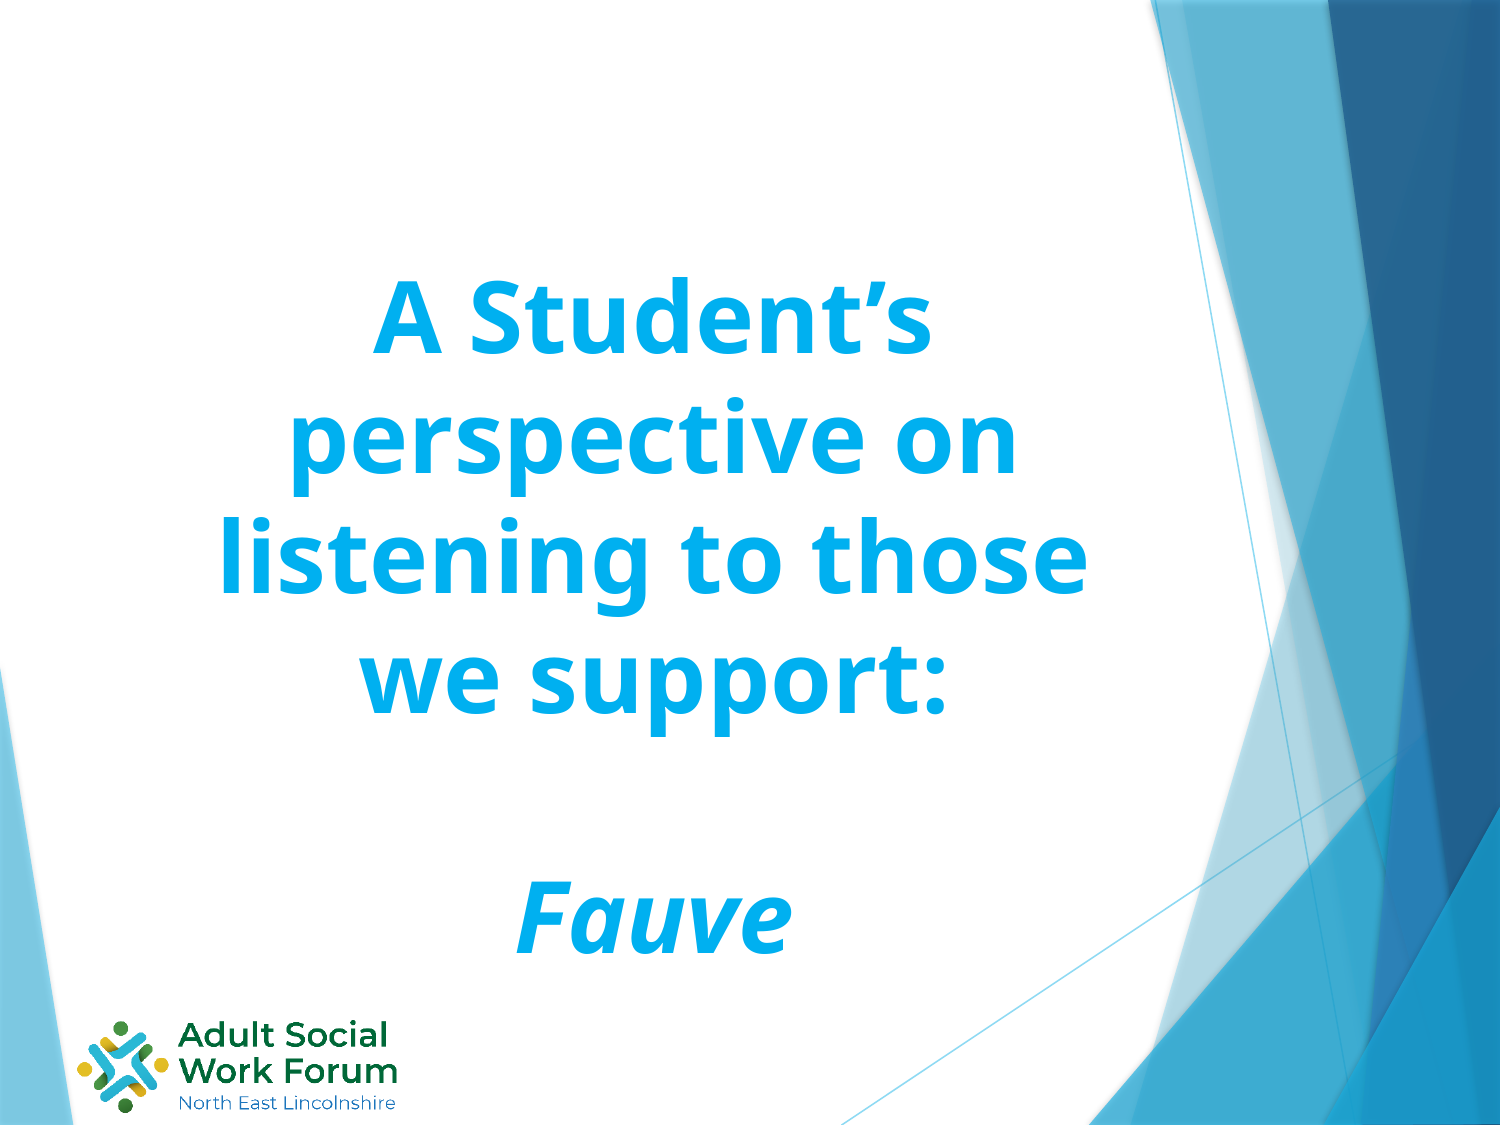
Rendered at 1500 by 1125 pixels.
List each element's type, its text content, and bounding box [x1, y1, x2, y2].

picture [76, 1017, 399, 1115]
title A Student’s perspective on listening to those we support: Fauve [118, 246, 1190, 849]
